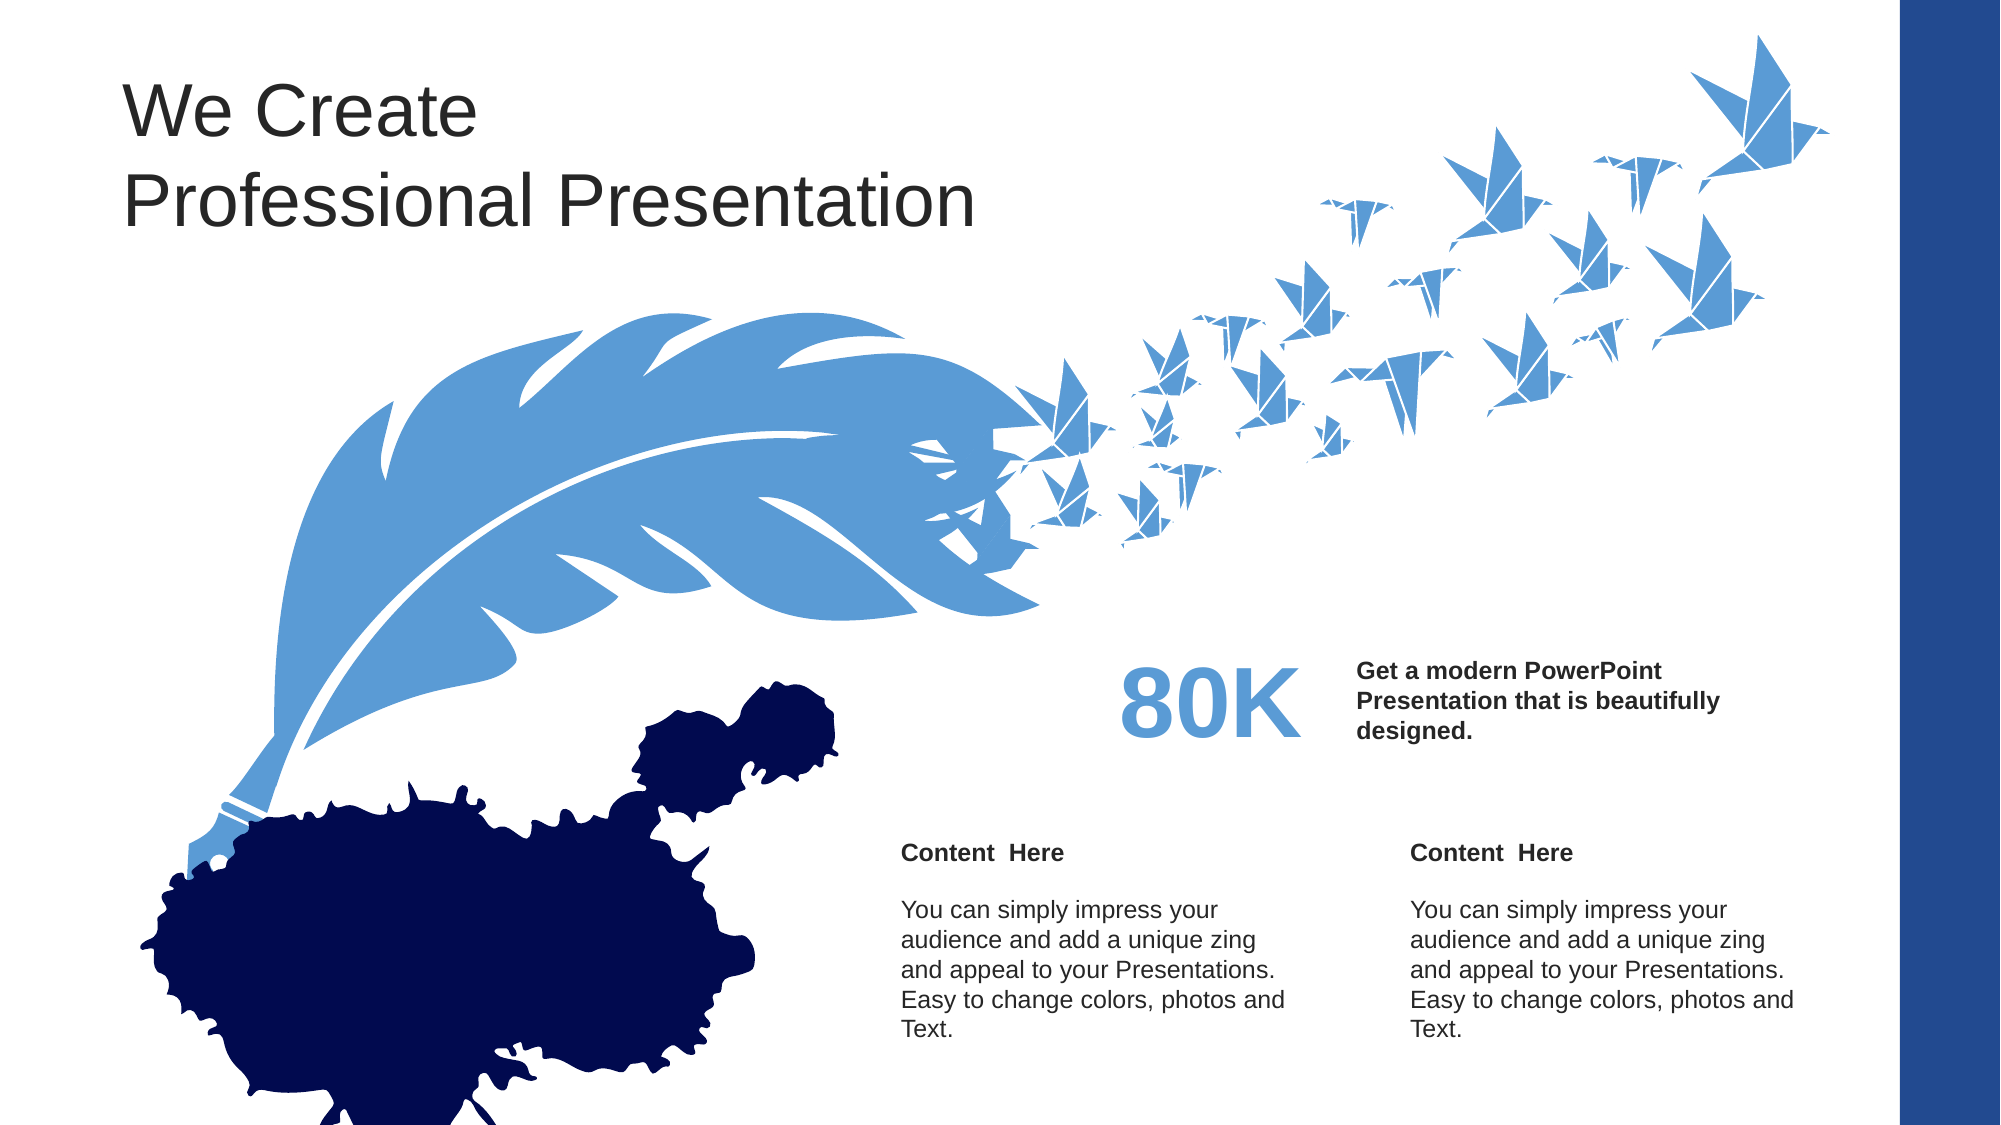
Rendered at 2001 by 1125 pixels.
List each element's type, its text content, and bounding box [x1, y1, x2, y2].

text_box [140, 865, 755, 1125]
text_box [198, 312, 1043, 941]
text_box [886, 828, 1310, 1053]
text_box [1395, 828, 1819, 1053]
text_box Get a modern PowerPoint Presentation that is beautifully designed. [1356, 647, 1806, 752]
text_box [1899, 0, 2000, 1125]
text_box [1009, 30, 1835, 553]
text_box We Create Professional Presentation [114, 61, 988, 242]
text_box 80K [1111, 637, 1356, 758]
